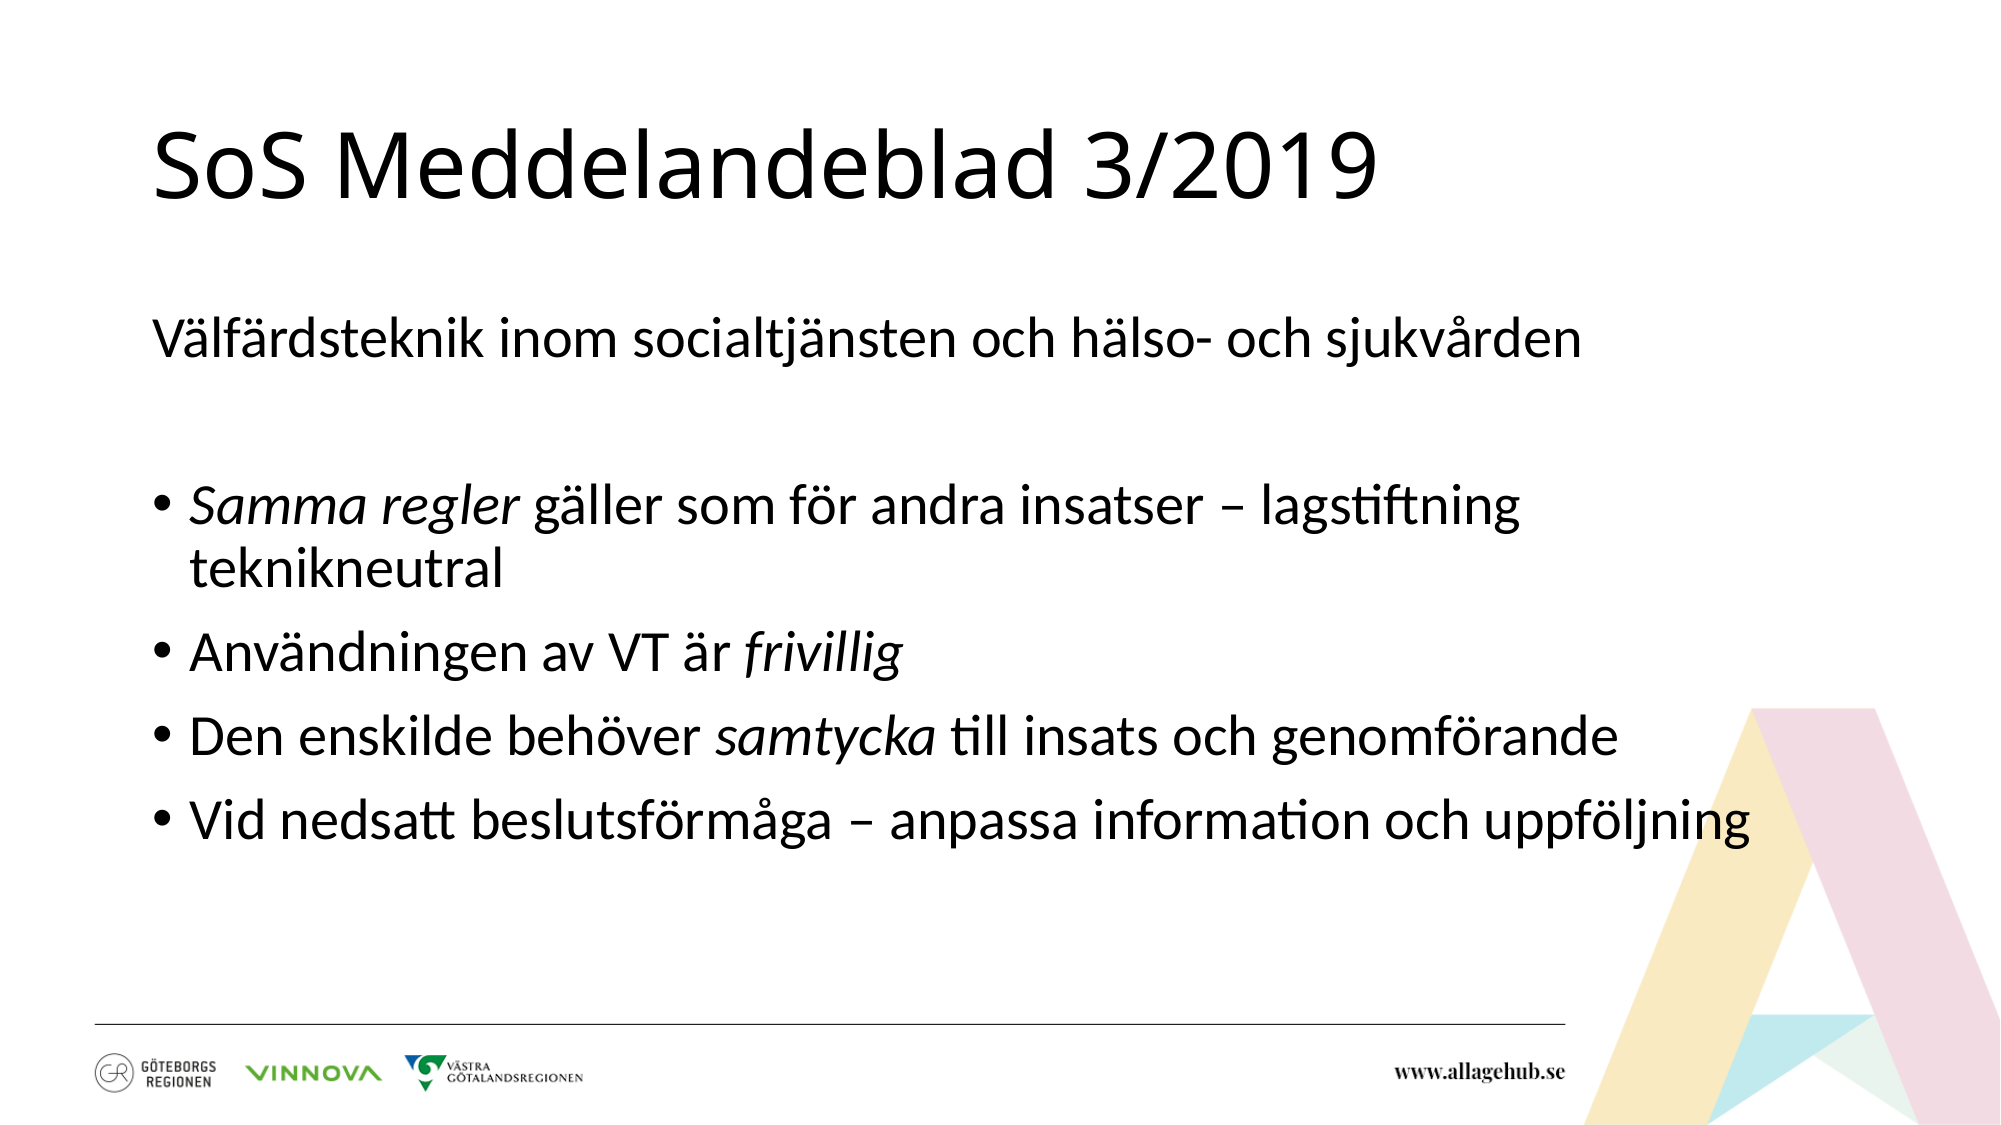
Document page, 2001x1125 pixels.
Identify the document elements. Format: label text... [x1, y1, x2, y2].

list Välfärdsteknik inom socialtjänsten och hälso- och sjukvården Samma regler gäller som för andra insatser – lagstiftning teknikneutral Användningen av VT är frivillig Den enskilde behöver samtycka till insats och genomförande Vid nedsatt beslutsförmåga – anpassa information och uppföljning [137, 299, 1863, 1014]
picture [0, 0, 2001, 1125]
title SoS Meddelandeblad 3/2019 [137, 59, 1863, 278]
